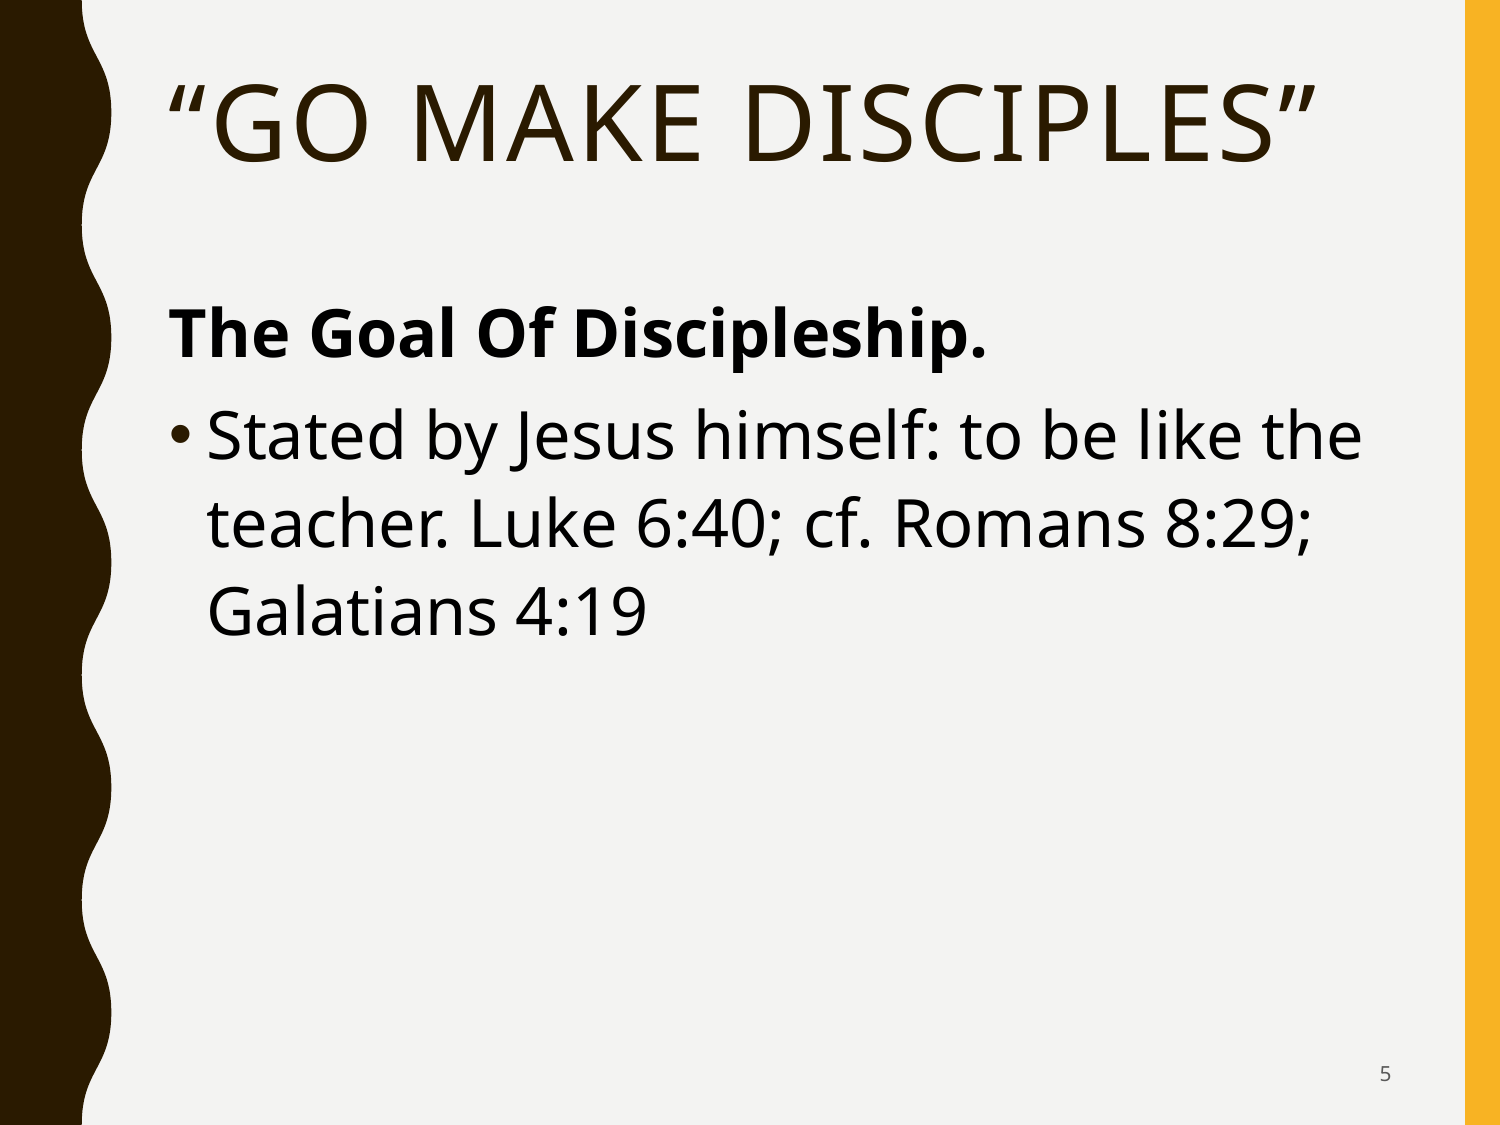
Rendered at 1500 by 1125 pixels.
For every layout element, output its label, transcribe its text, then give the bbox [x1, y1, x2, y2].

slide_number 5 [1059, 1045, 1407, 1103]
title “Go Make Disciples” [154, 62, 1407, 266]
list The Goal Of Discipleship. Stated by Jesus himself: to be like the teacher. Luke 6:40; cf. Romans 8:29; Galatians 4:19 [154, 275, 1407, 928]
